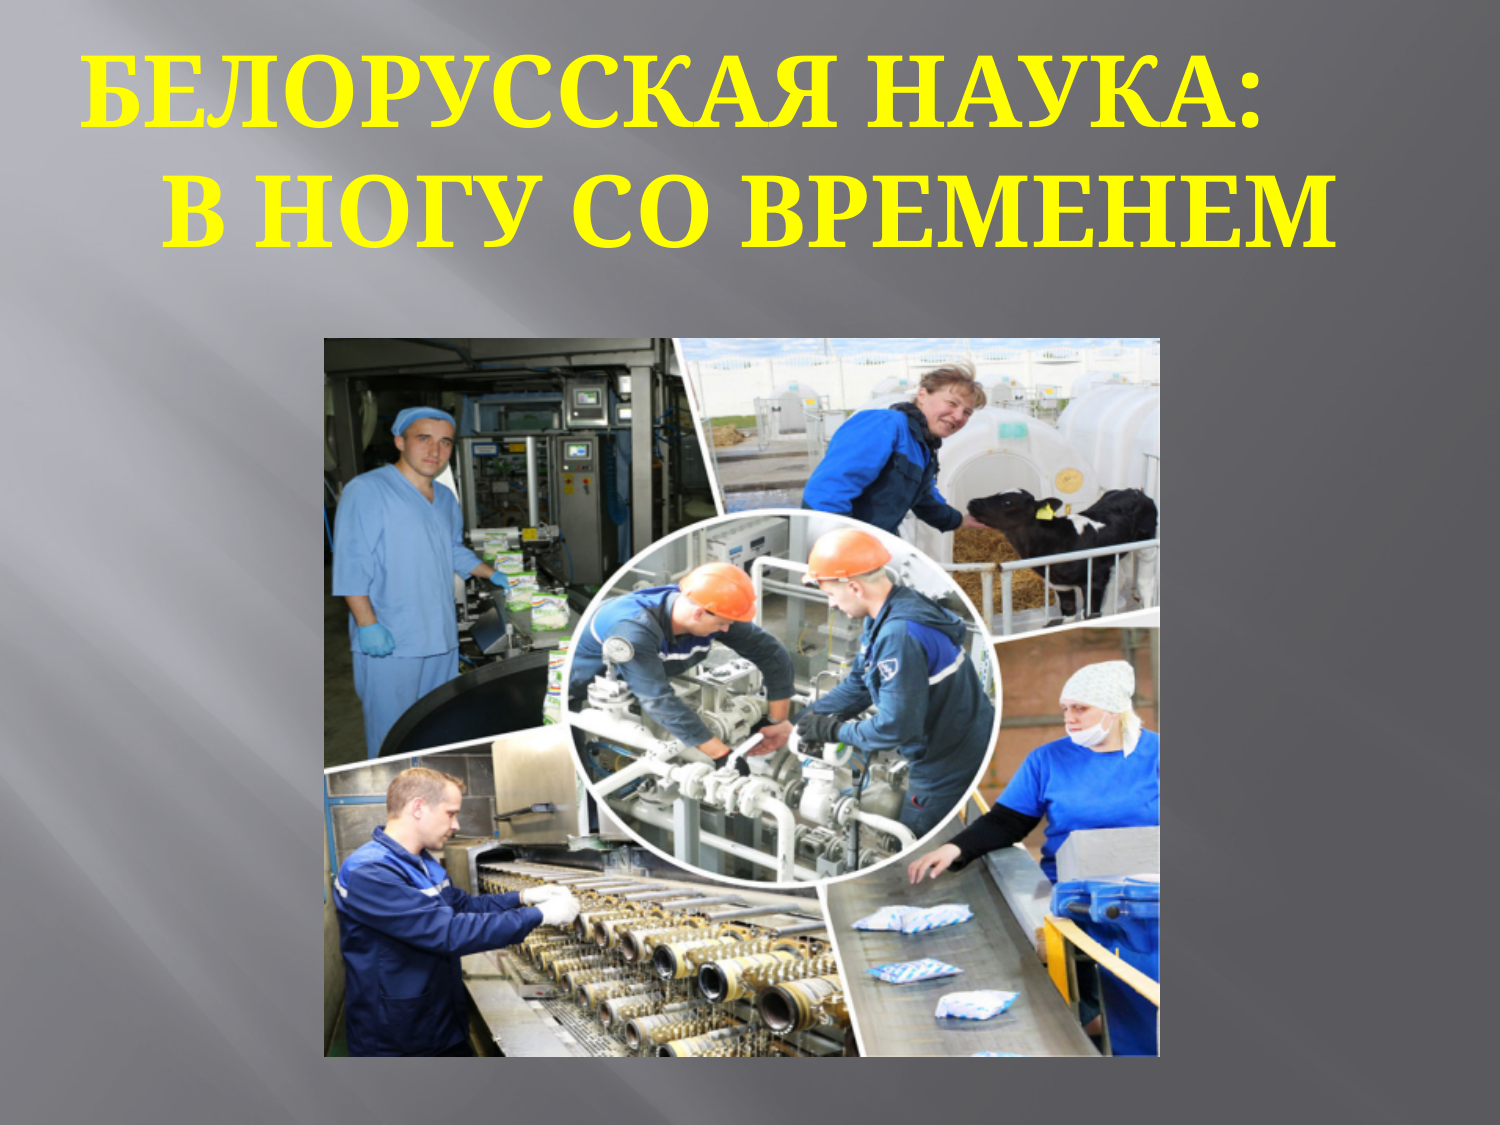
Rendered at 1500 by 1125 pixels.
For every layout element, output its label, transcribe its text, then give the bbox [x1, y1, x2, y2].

title Белорусская наука: в ногу со временем [53, 19, 1447, 268]
picture [324, 337, 1161, 1057]
